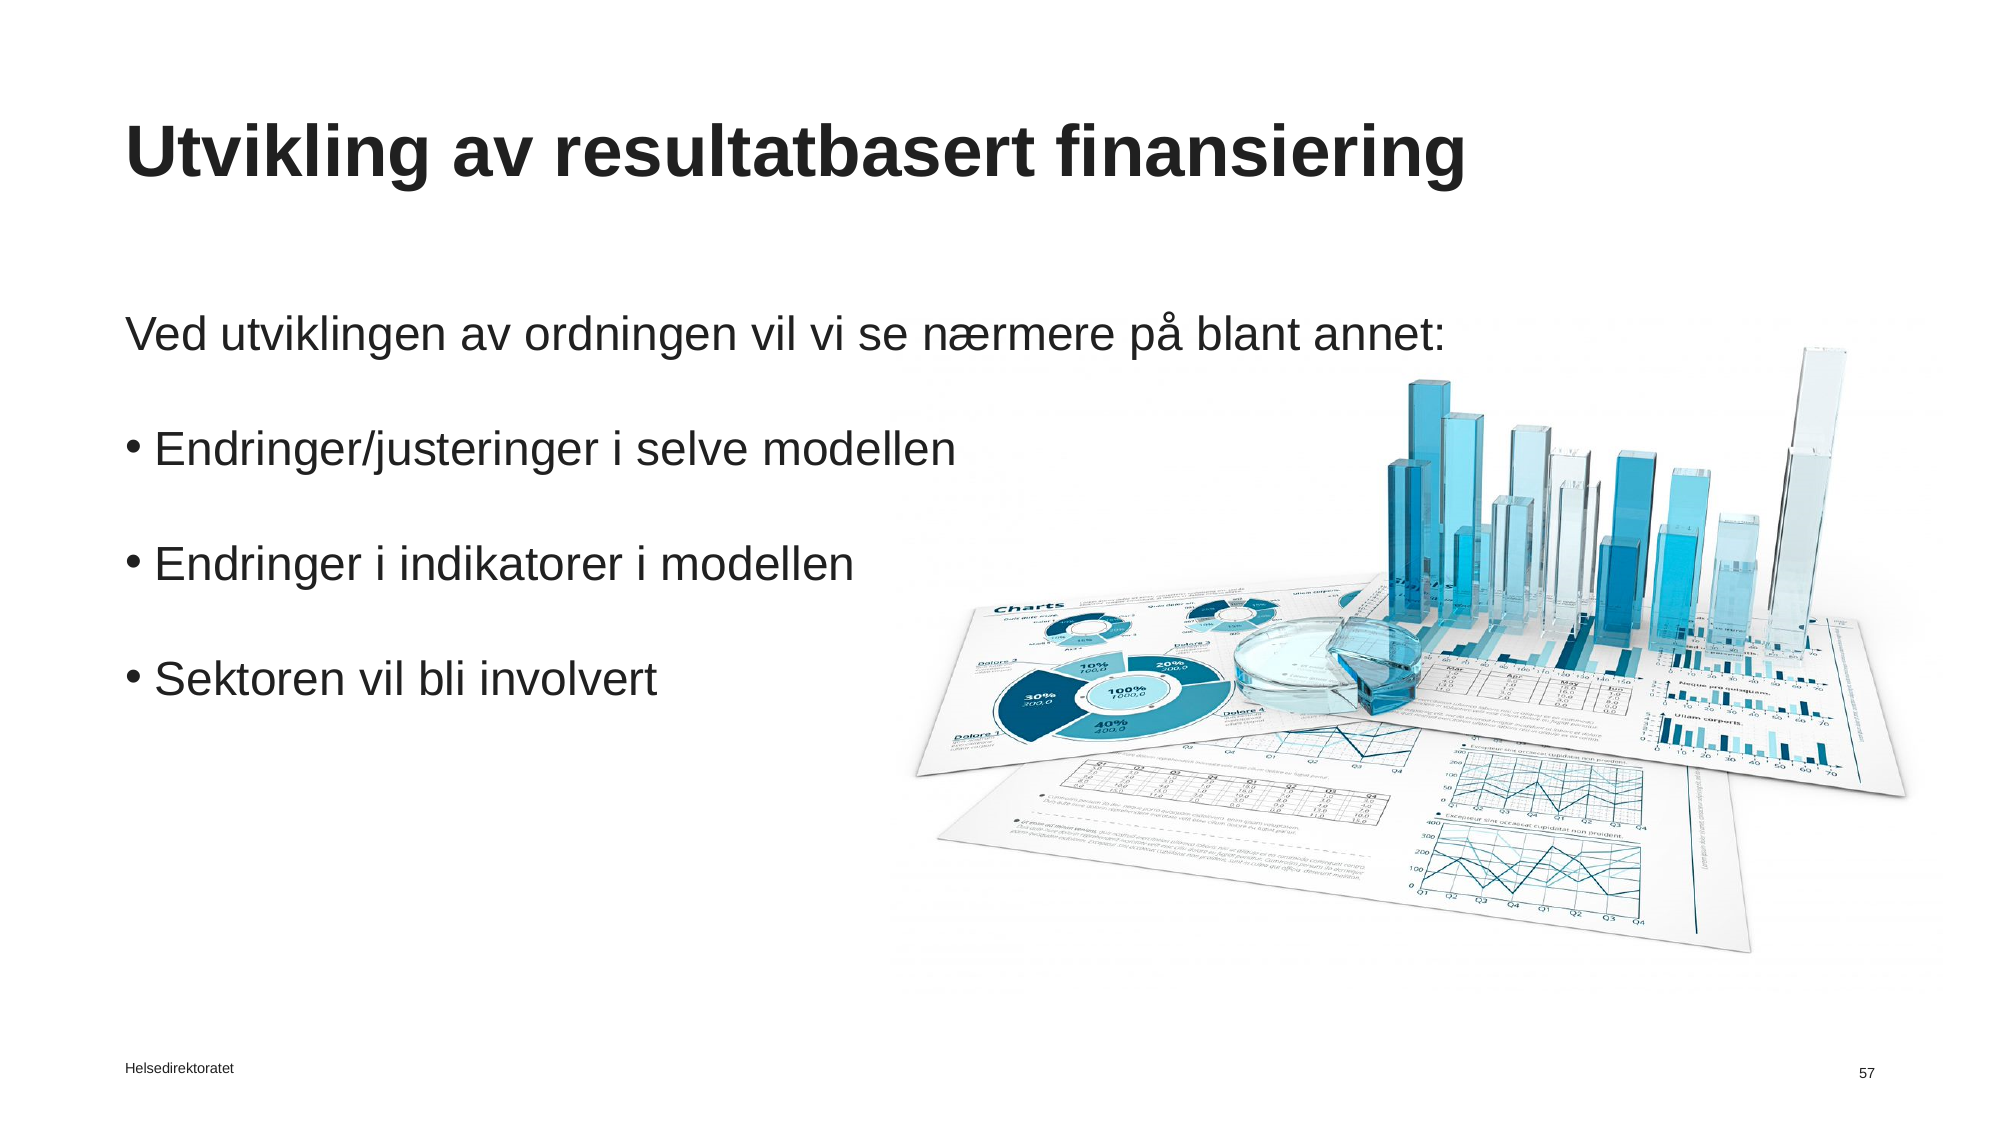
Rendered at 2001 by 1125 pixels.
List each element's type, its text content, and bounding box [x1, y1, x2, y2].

list Ved utviklingen av ordningen vil vi se nærmere på blant annet: Endringer/justeringer i selve modellen Endringer i indikatorer i modellen Sektoren vil bli involvert [124, 302, 1875, 1029]
footer Helsedirektoratet [124, 1058, 273, 1077]
picture [889, 312, 1943, 994]
title Utvikling av resultatbasert finansiering [124, 51, 1875, 191]
slide_number 57 [1727, 1063, 1876, 1082]
